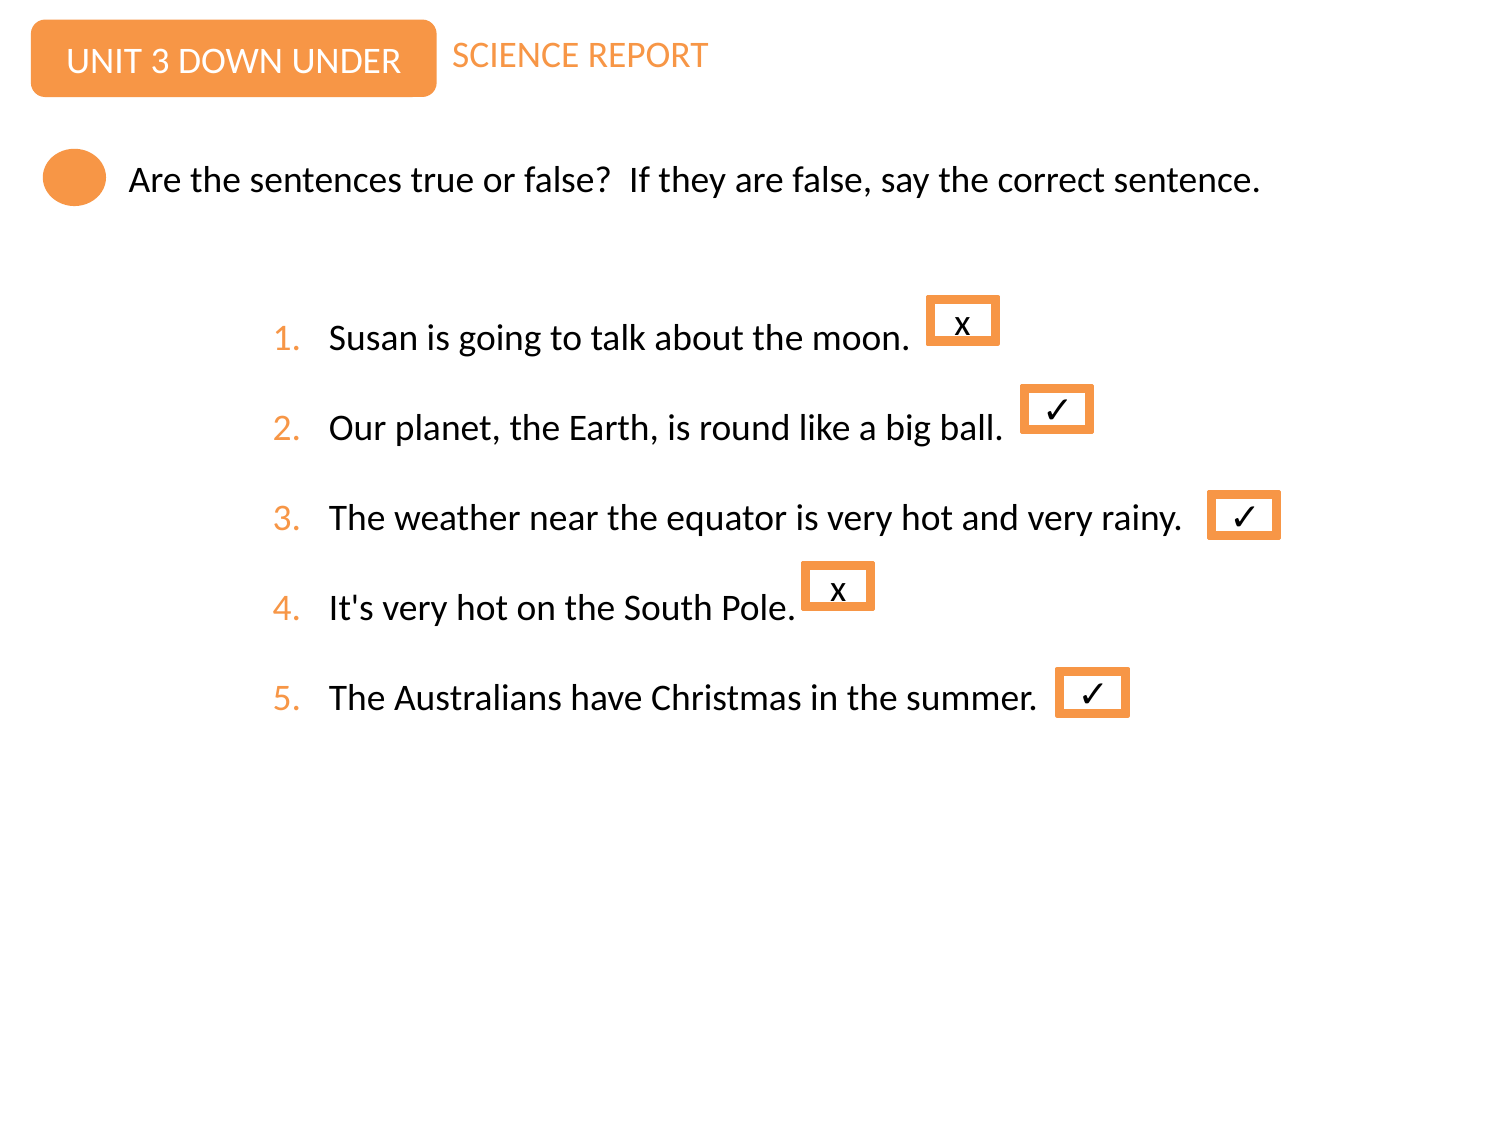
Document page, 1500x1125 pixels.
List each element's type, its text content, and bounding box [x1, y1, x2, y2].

text_box Are the sentences true or false? If they are false, say the correct sentence. [114, 147, 1278, 208]
text_box UNIT 3 DOWN UNDER [30, 19, 437, 98]
text_box SCIENCE REPORT [437, 22, 724, 83]
text_box x [801, 560, 876, 612]
text_box ✓ [1019, 383, 1095, 435]
text_box ✓ [1055, 667, 1130, 718]
text_box x [925, 295, 1000, 346]
text_box ✓ [1207, 489, 1282, 541]
text_box Susan is going to talk about the moon. Our planet, the Earth, is round like a big ball. The weather near the equator is very hot and very rainy. It's very hot on the South Pole. The Australians have Christmas in the summer. [182, 260, 1235, 726]
text_box [42, 148, 107, 207]
